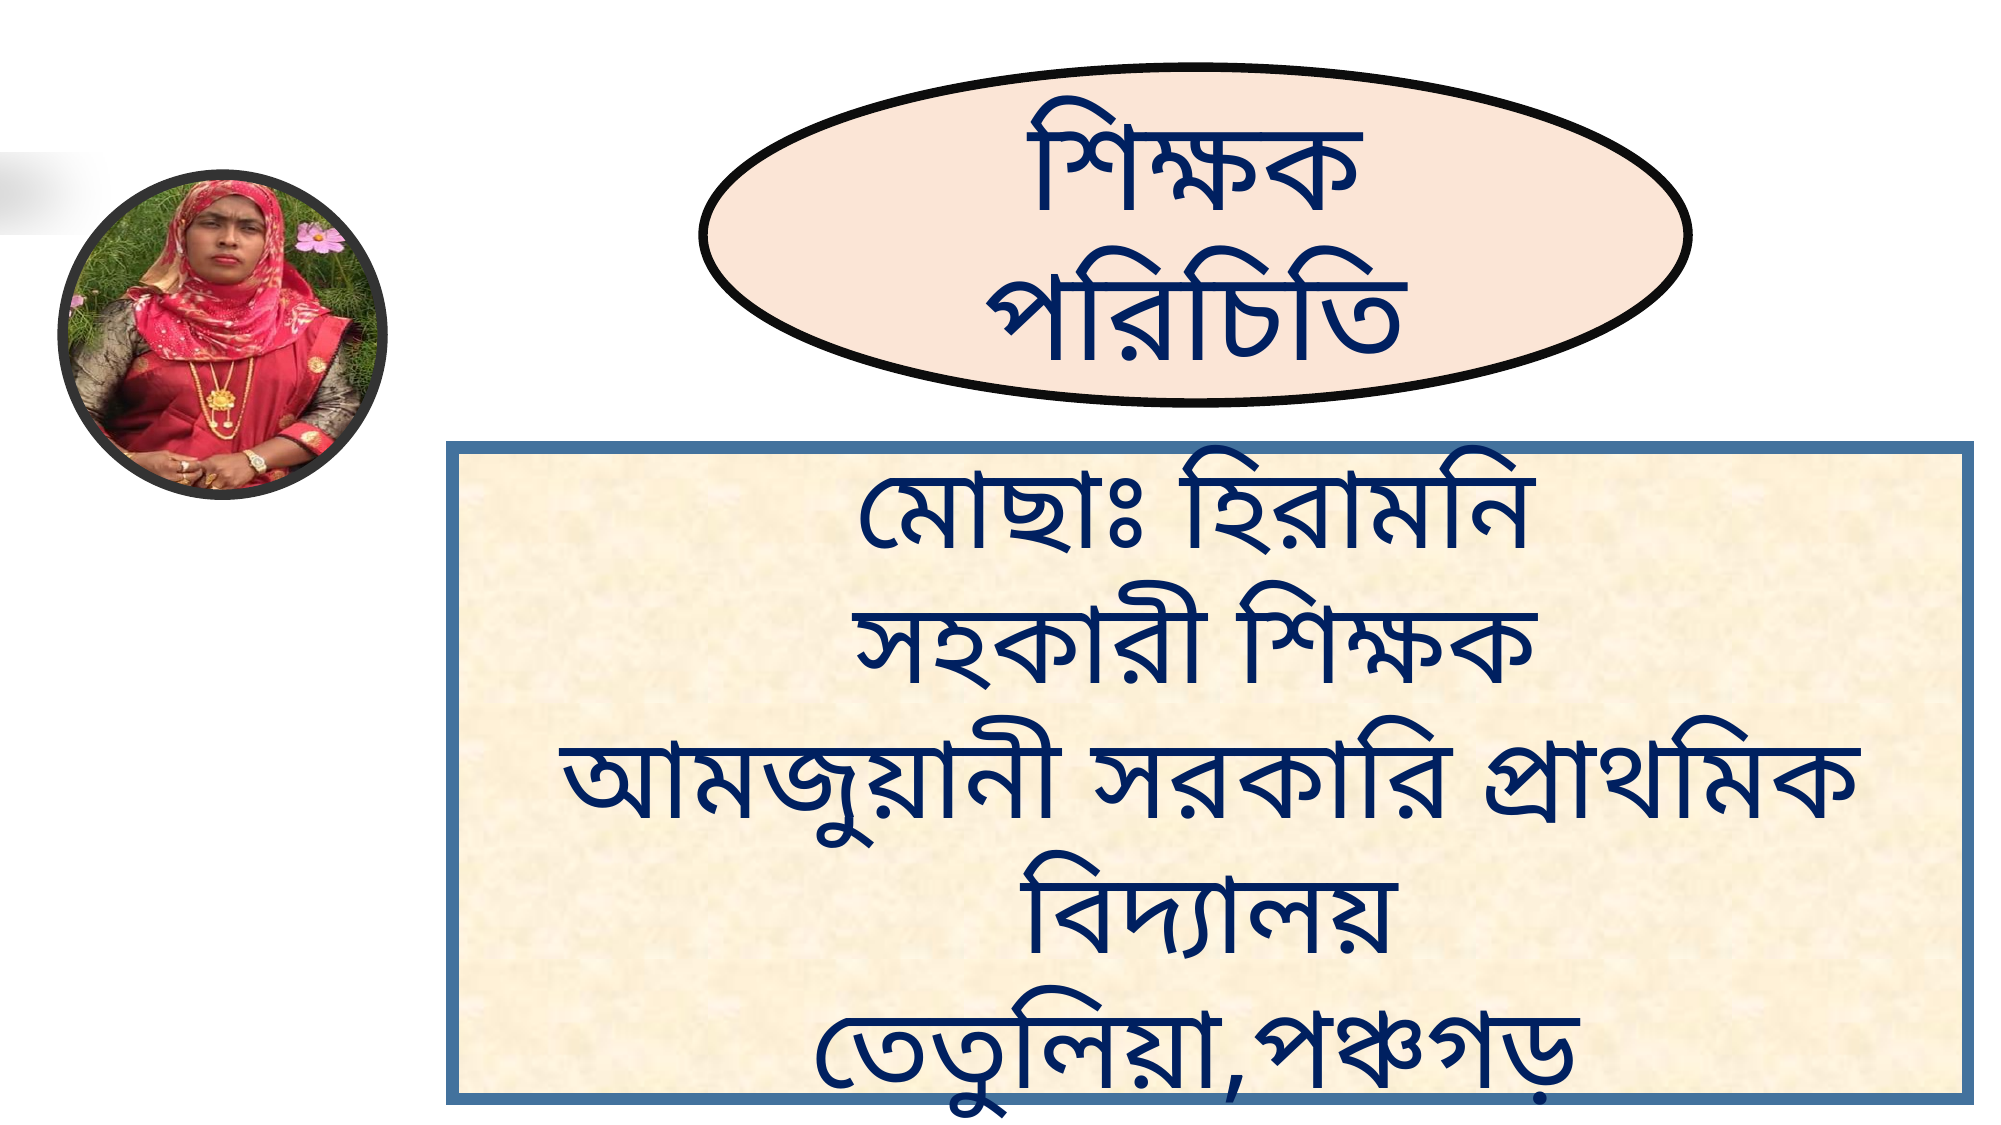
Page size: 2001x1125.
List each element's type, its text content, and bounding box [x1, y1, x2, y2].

text_box শিক্ষক পরিচিতি [701, 66, 1690, 405]
picture [62, 174, 383, 495]
text_box মোছাঃ হিরামনি সহকারী শিক্ষক আমজুয়ানী সরকারি প্রাথমিক বিদ্যালয় তেতুলিয়া,পঞ্চগড় [451, 447, 1969, 1100]
picture [643, 396, 1169, 1087]
